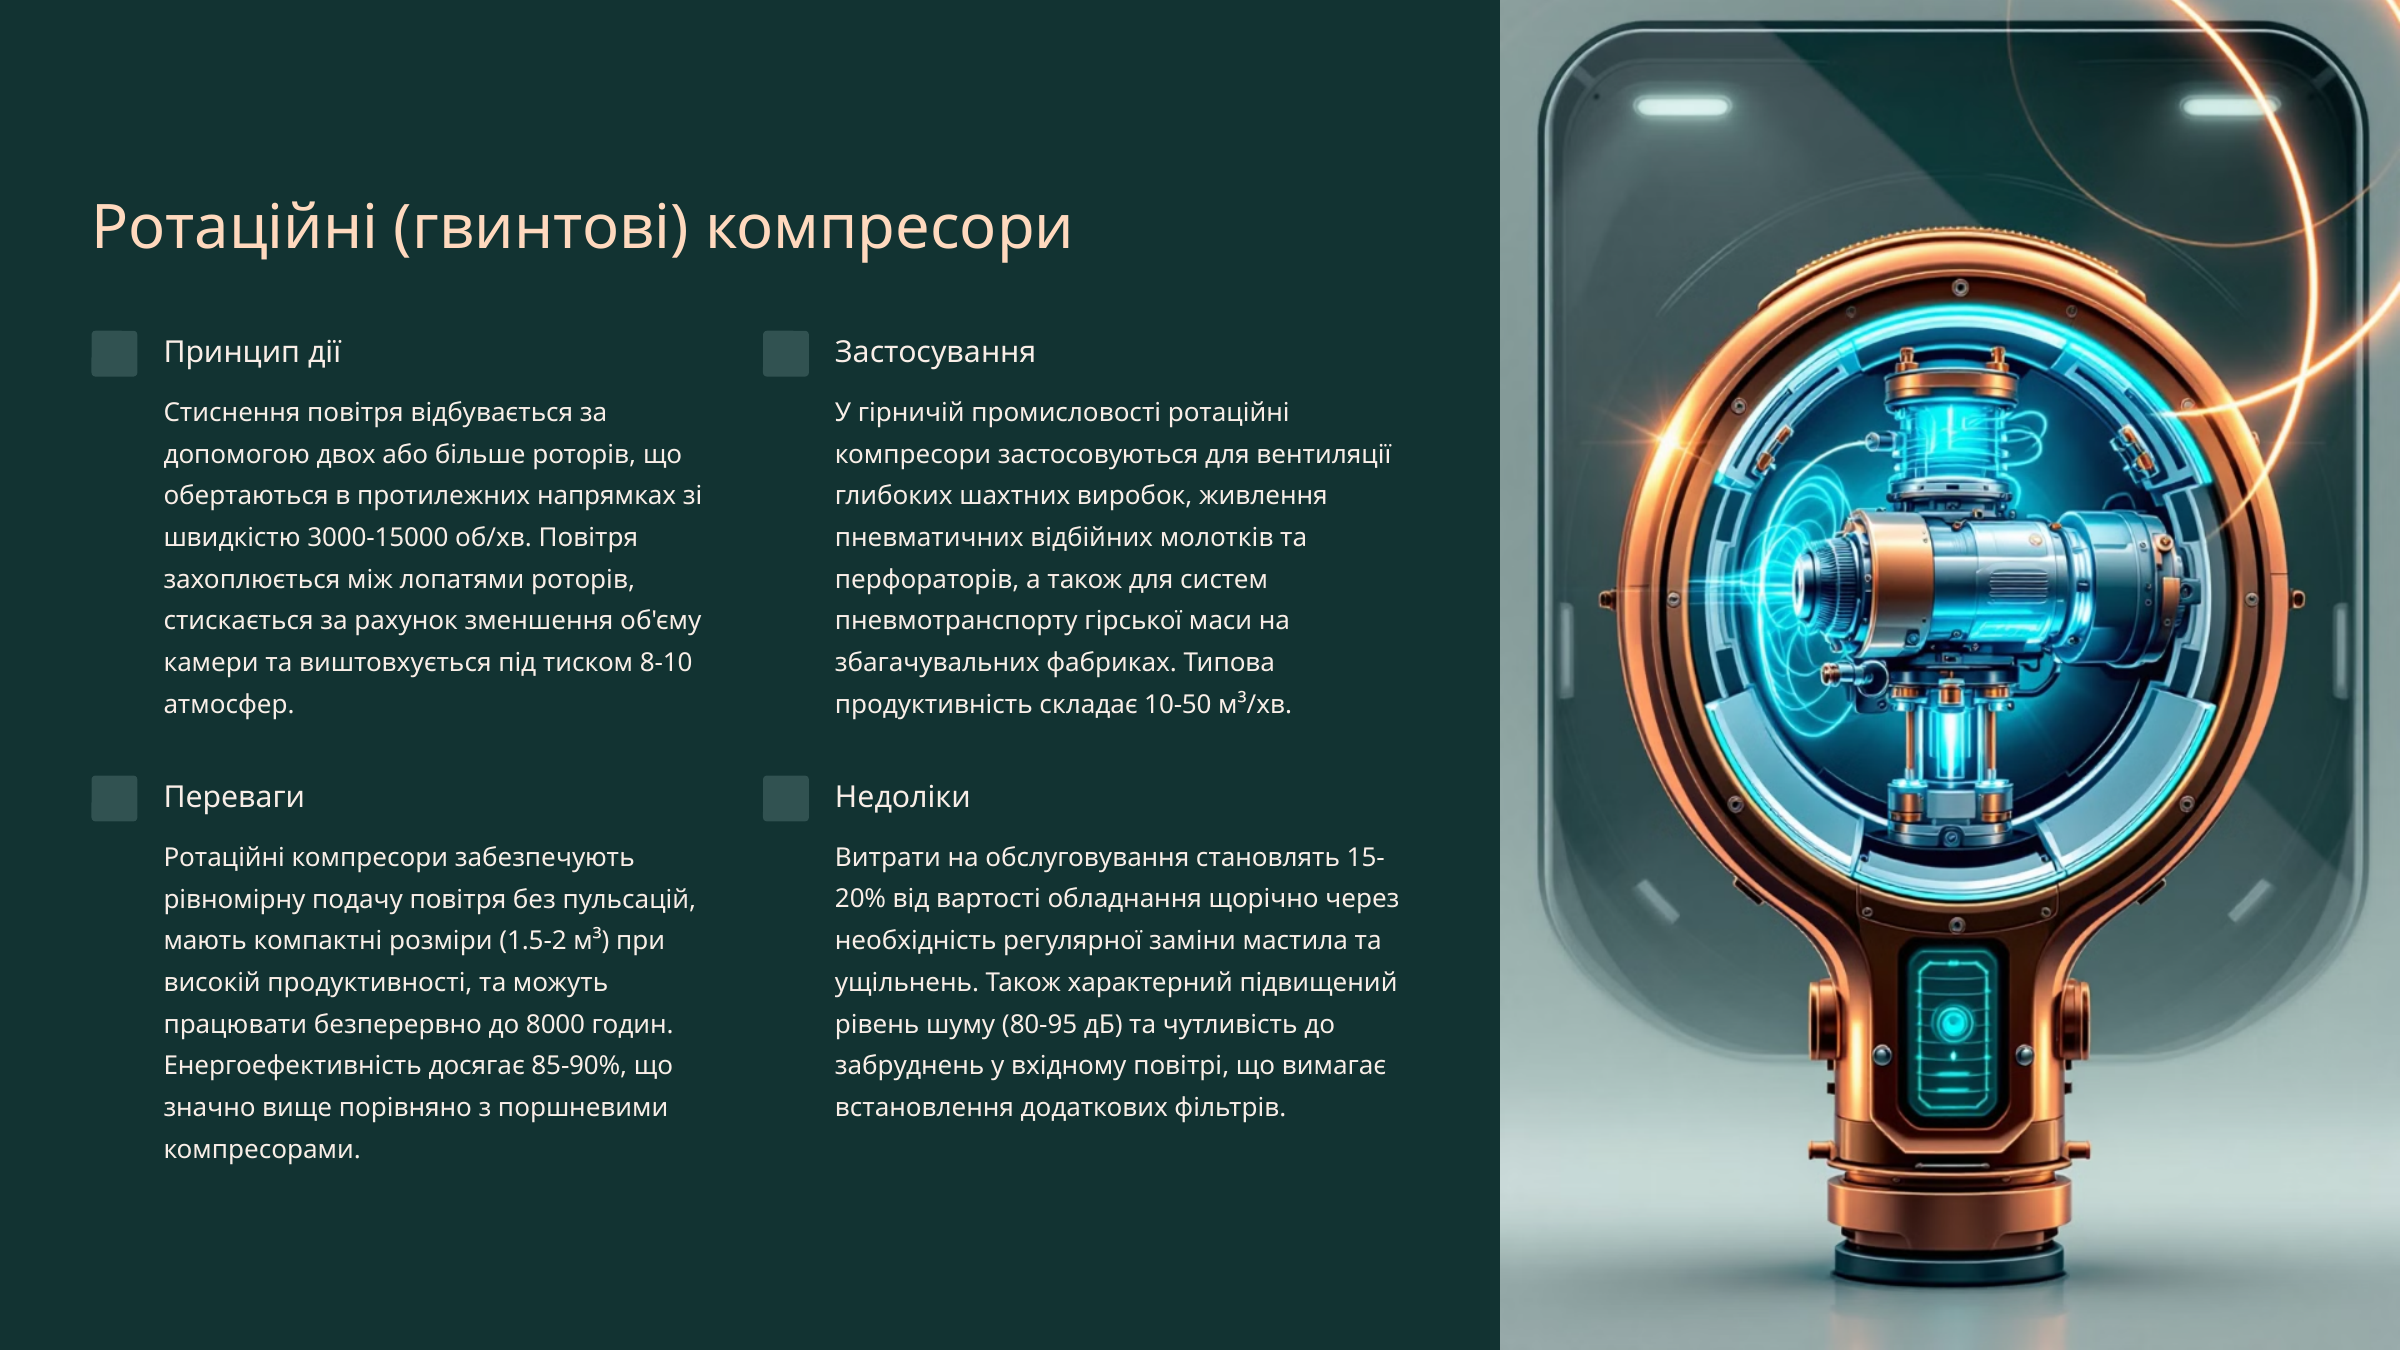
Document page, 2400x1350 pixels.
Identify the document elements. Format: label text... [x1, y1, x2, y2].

text_box Принцип дії [163, 330, 472, 370]
text_box Ротаційні компресори забезпечують рівномірну подачу повітря без пульсацій, мають компактні розміри (1.5-2 м³) при високій продуктивності, та можуть працювати безперервно до 8000 годин. Енергоефективність досягає 85-90%, що значно вище порівняно з поршневими компресорами. [163, 829, 737, 1165]
text_box Ротаційні (гвинтові) компресори [91, 185, 1065, 263]
text_box Недоліки [835, 775, 1143, 815]
text_box [762, 775, 809, 822]
text_box [762, 330, 809, 377]
text_box Переваги [163, 775, 472, 815]
picture [1499, 0, 2400, 1350]
text_box Стиснення повітря відбувається за допомогою двох або більше роторів, що обертаються в протилежних напрямках зі швидкістю 3000-15000 об/хв. Повітря захоплюється між лопатями роторів, стискається за рахунок зменшення об'єму камери та виштовхується під тиском 8-10 атмосфер. [163, 385, 737, 721]
text_box [91, 775, 138, 822]
text_box У гірничій промисловості ротаційні компресори застосовуються для вентиляції глибоких шахтних виробок, живлення пневматичних відбійних молотків та перфораторів, а також для систем пневмотранспорту гірської маси на збагачувальних фабриках. Типова продуктивність складає 10-50 м³/хв. [834, 385, 1409, 721]
text_box [91, 330, 138, 377]
text_box Застосування [835, 330, 1143, 370]
text_box Витрати на обслуговування становлять 15-20% від вартості обладнання щорічно через необхідність регулярної заміни мастила та ущільнень. Також характерний підвищений рівень шуму (80-95 дБ) та чутливість до забруднень у вхідному повітрі, що вимагає встановлення додаткових фільтрів. [834, 829, 1409, 1123]
